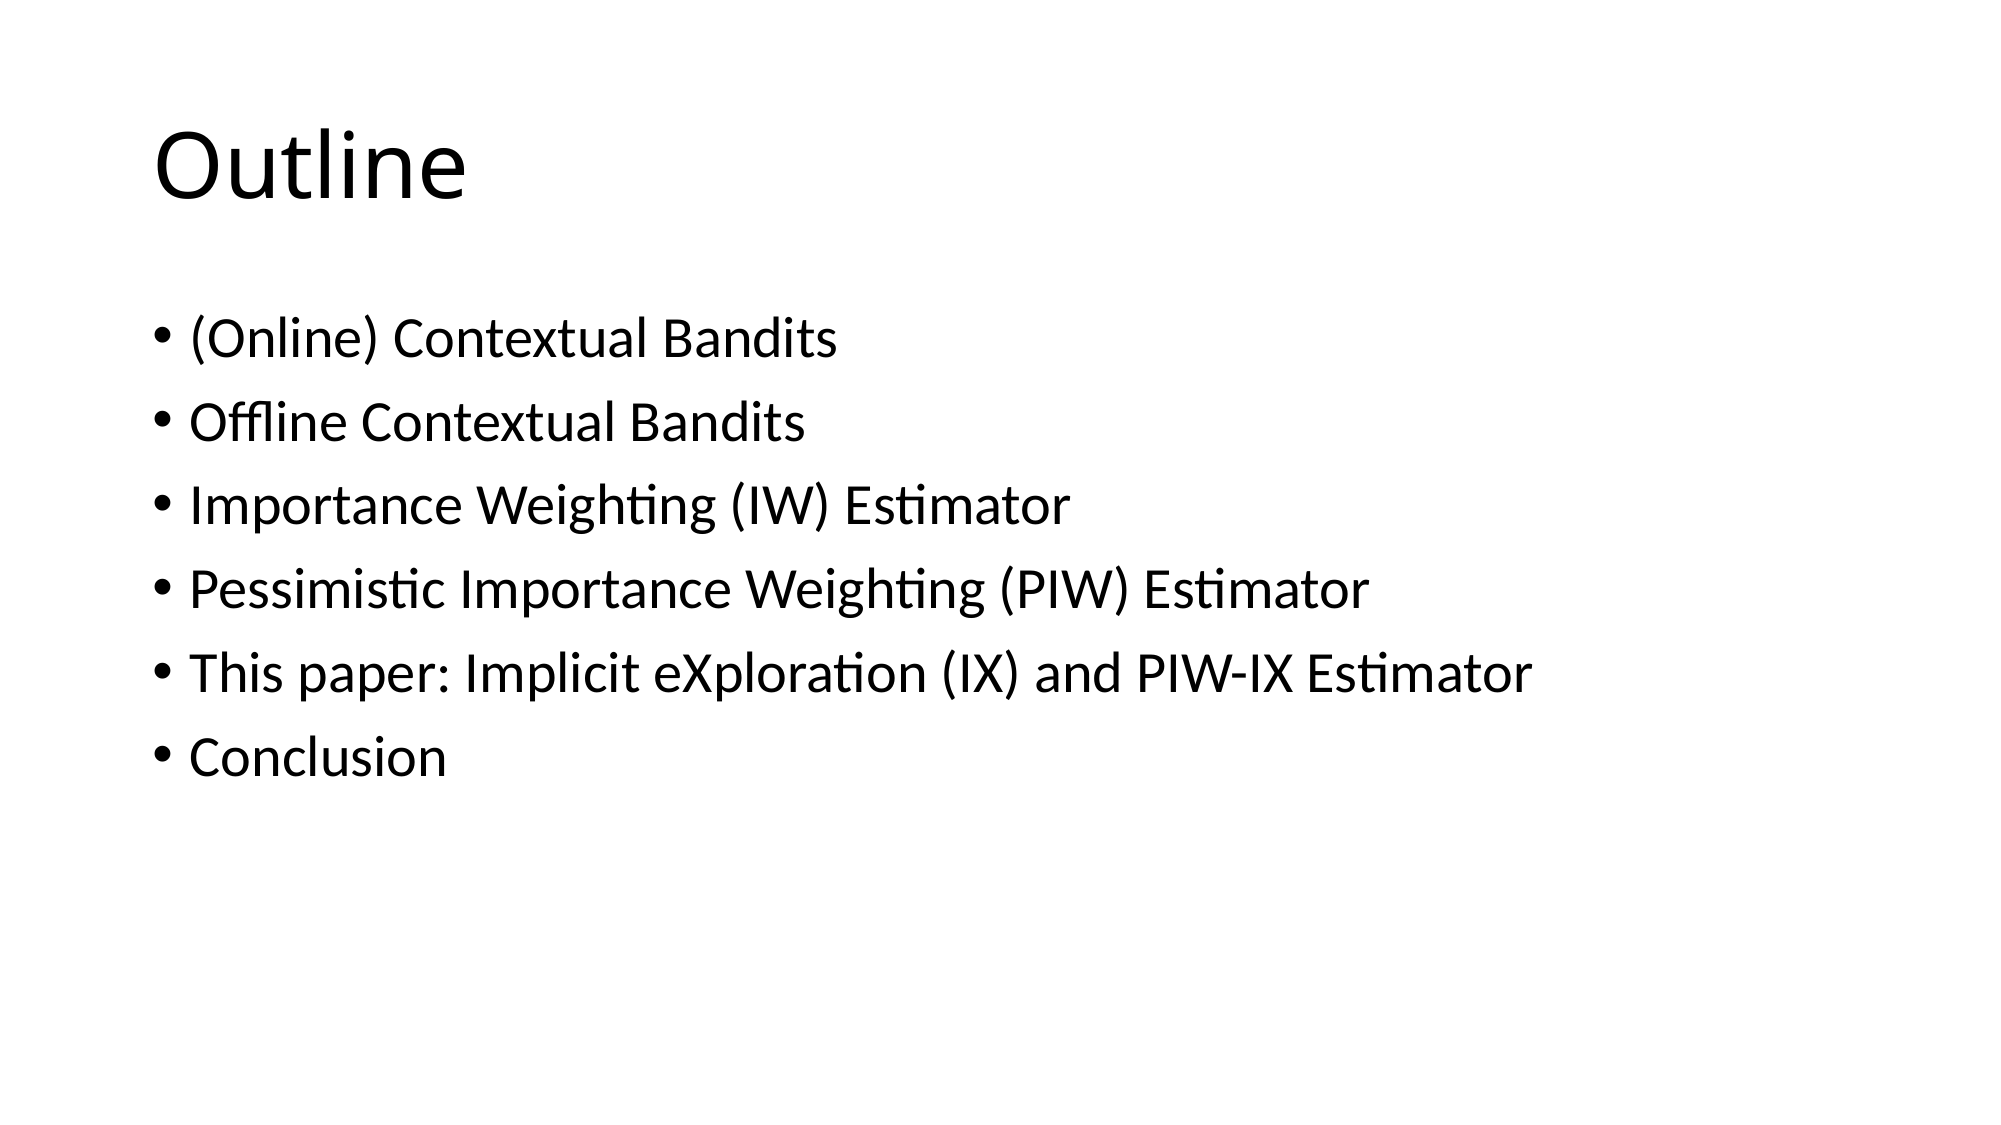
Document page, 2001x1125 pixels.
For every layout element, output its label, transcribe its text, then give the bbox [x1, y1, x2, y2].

title Outline [137, 59, 1863, 278]
list (Online) Contextual Bandits Offline Contextual Bandits Importance Weighting (IW) Estimator Pessimistic Importance Weighting (PIW) Estimator This paper: Implicit eXploration (IX) and PIW-IX Estimator Conclusion [137, 299, 1863, 1014]
